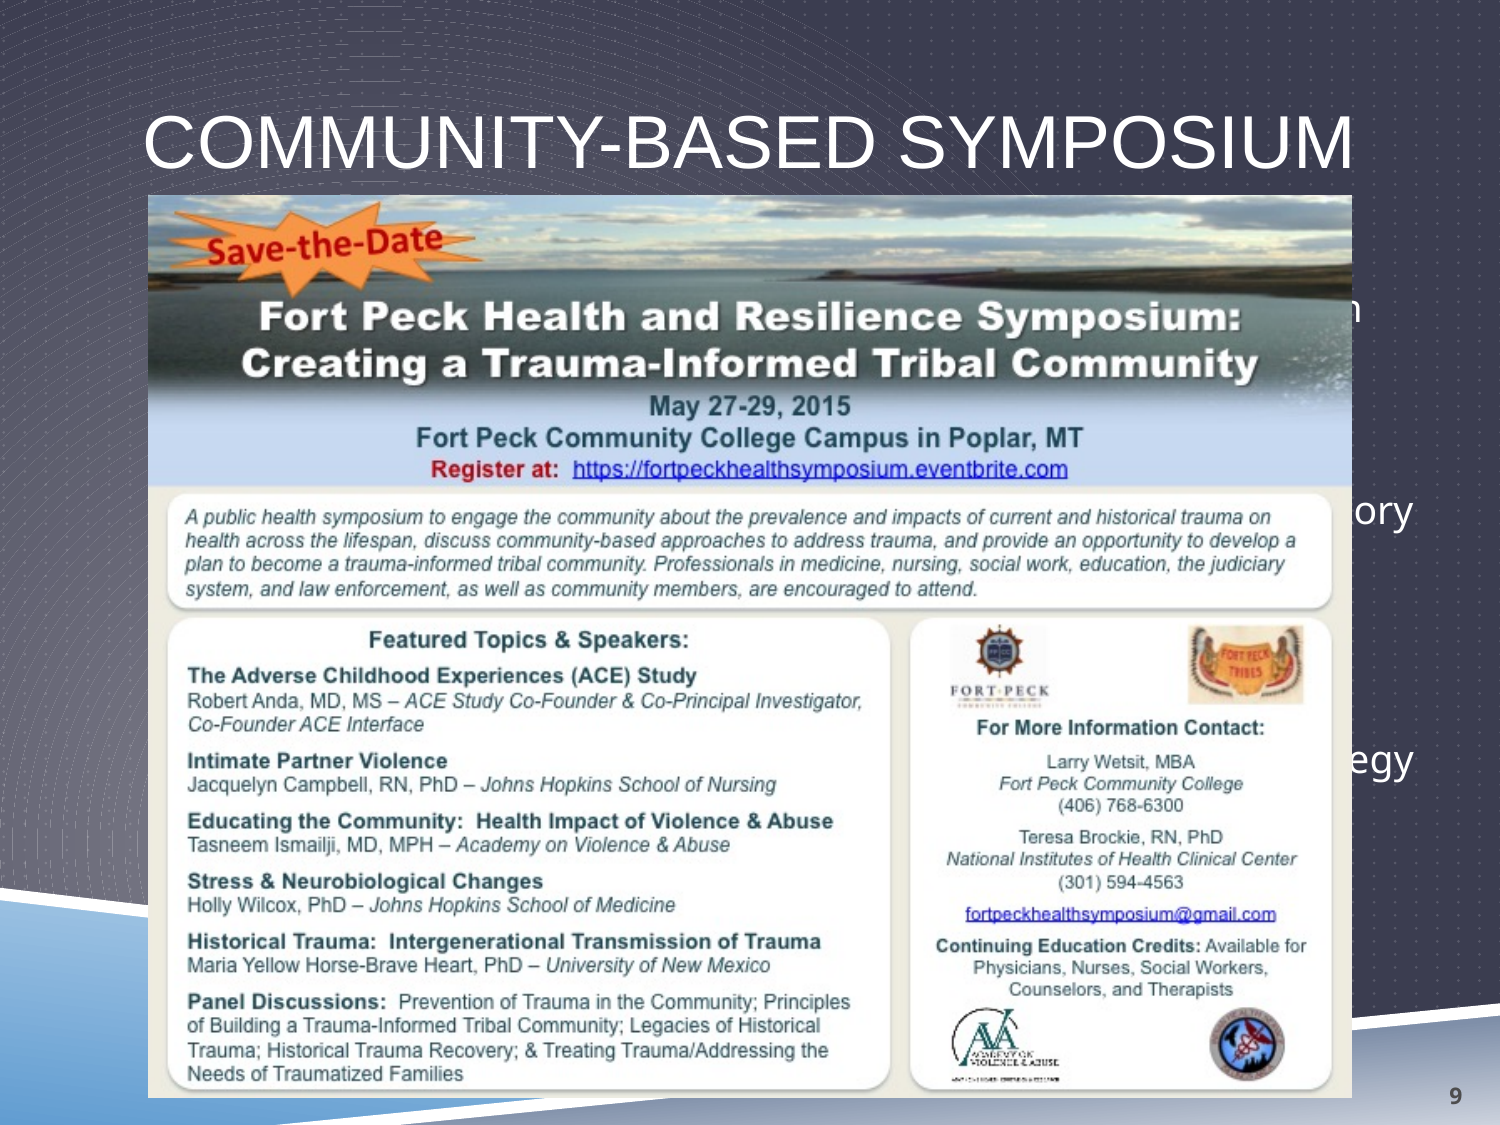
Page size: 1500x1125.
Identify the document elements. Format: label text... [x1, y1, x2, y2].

title Community-based Symposium [112, 45, 1388, 233]
slide_number 9 [1387, 1052, 1463, 1113]
picture [148, 195, 1352, 1099]
list Day 1: Knowledge – Health Impacts of Trauma and Prevention Approaches Day 2: Context – Tribal History and Treatment Approaches Day 3: Application – Development of a Trauma-Informed Community Strategy [1356, 275, 1463, 791]
